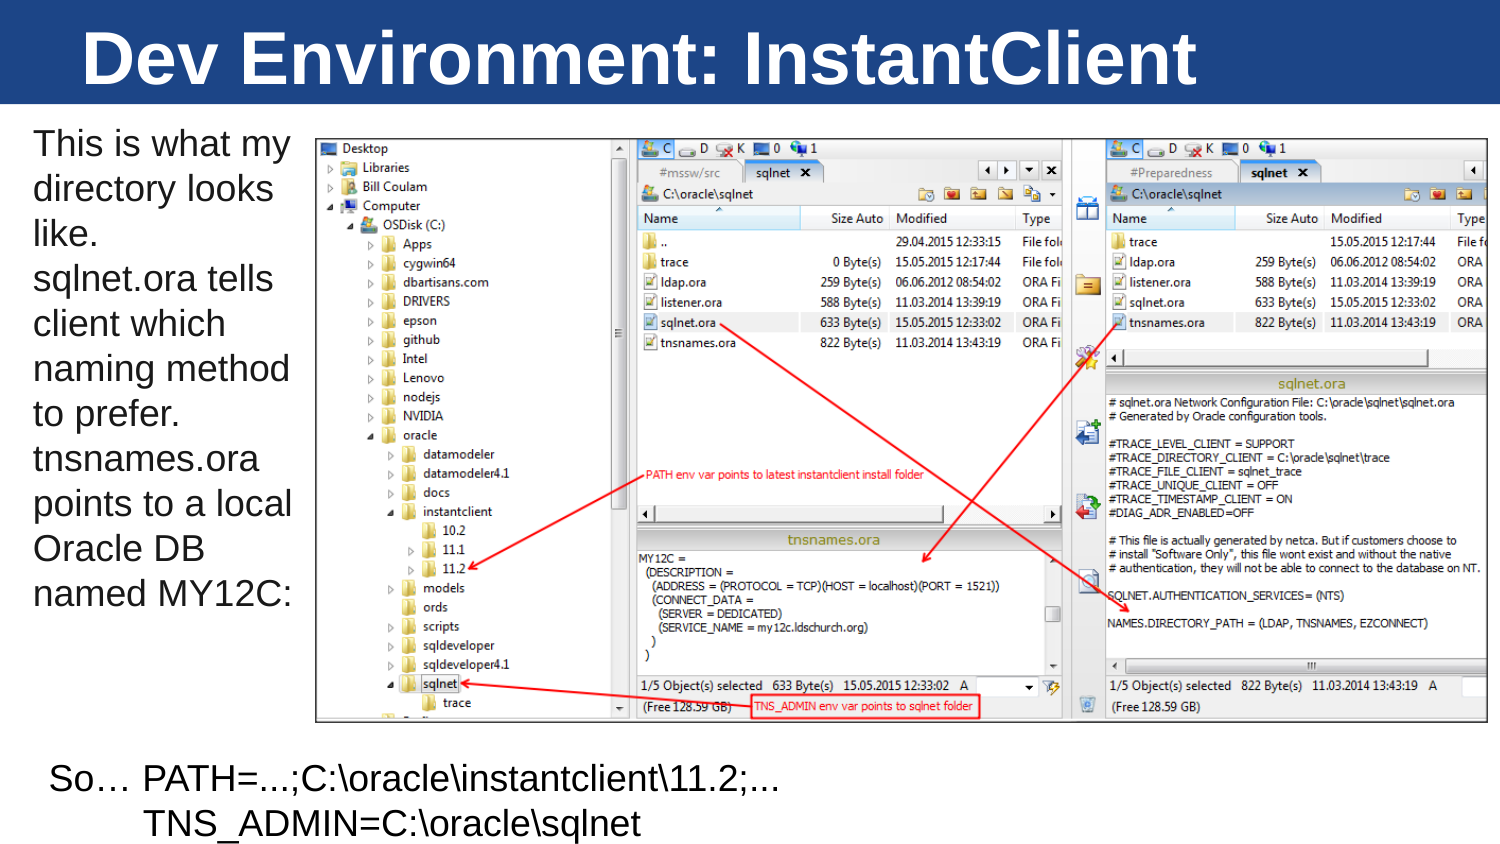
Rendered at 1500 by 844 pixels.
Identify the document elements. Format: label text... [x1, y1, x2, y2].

list This is what my directory looks like. sqlnet.ora tells client which naming method to prefer. tnsnames.ora points to a local Oracle DB named MY12C: [17, 104, 345, 665]
text_box So… PATH=...;C:\oracle\instantclient\11.2;... TNS_ADMIN=C:\oracle\sqlnet [33, 739, 1480, 831]
title Dev Environment: InstantClient [66, 5, 1417, 105]
picture [314, 138, 1489, 723]
